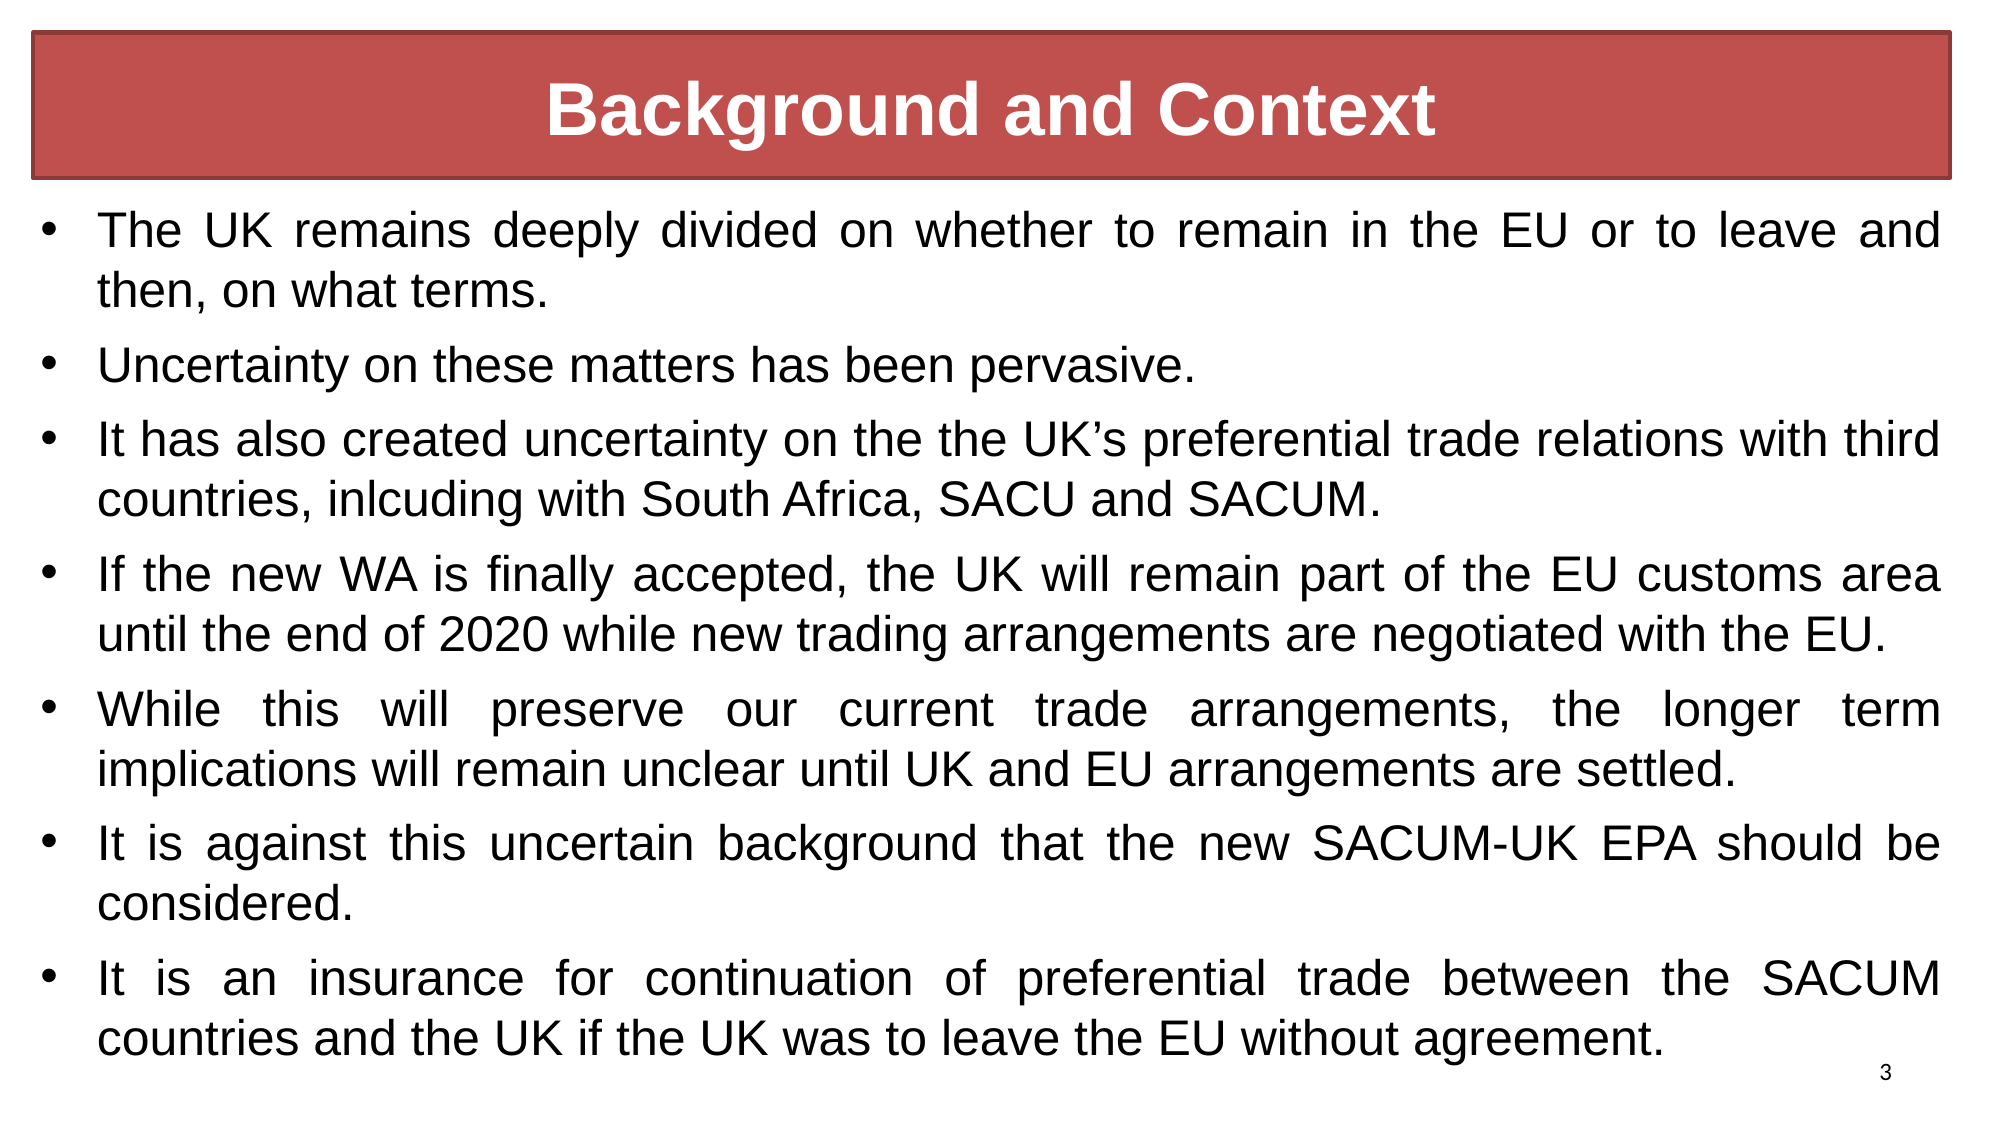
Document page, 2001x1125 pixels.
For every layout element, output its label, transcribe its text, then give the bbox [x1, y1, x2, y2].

slide_number 3 [1871, 1046, 1901, 1094]
list The UK remains deeply divided on whether to remain in the EU or to leave and then, on what terms. Uncertainty on these matters has been pervasive. It has also created uncertainty on the the UK’s preferential trade relations with third countries, inlcuding with South Africa, SACU and SACUM. If the new WA is finally accepted, the UK will remain part of the EU customs area until the end of 2020 while new trading arrangements are negotiated with the EU. While this will preserve our current trade arrangements, the longer term implications will remain unclear until UK and EU arrangements are settled. It is against this uncertain background that the new SACUM-UK EPA should be considered. It is an insurance for continuation of preferential trade between the SACUM countries and the UK if the UK was to leave the EU without agreement. [32, 189, 1951, 1120]
title Background and Context [32, 31, 1951, 179]
